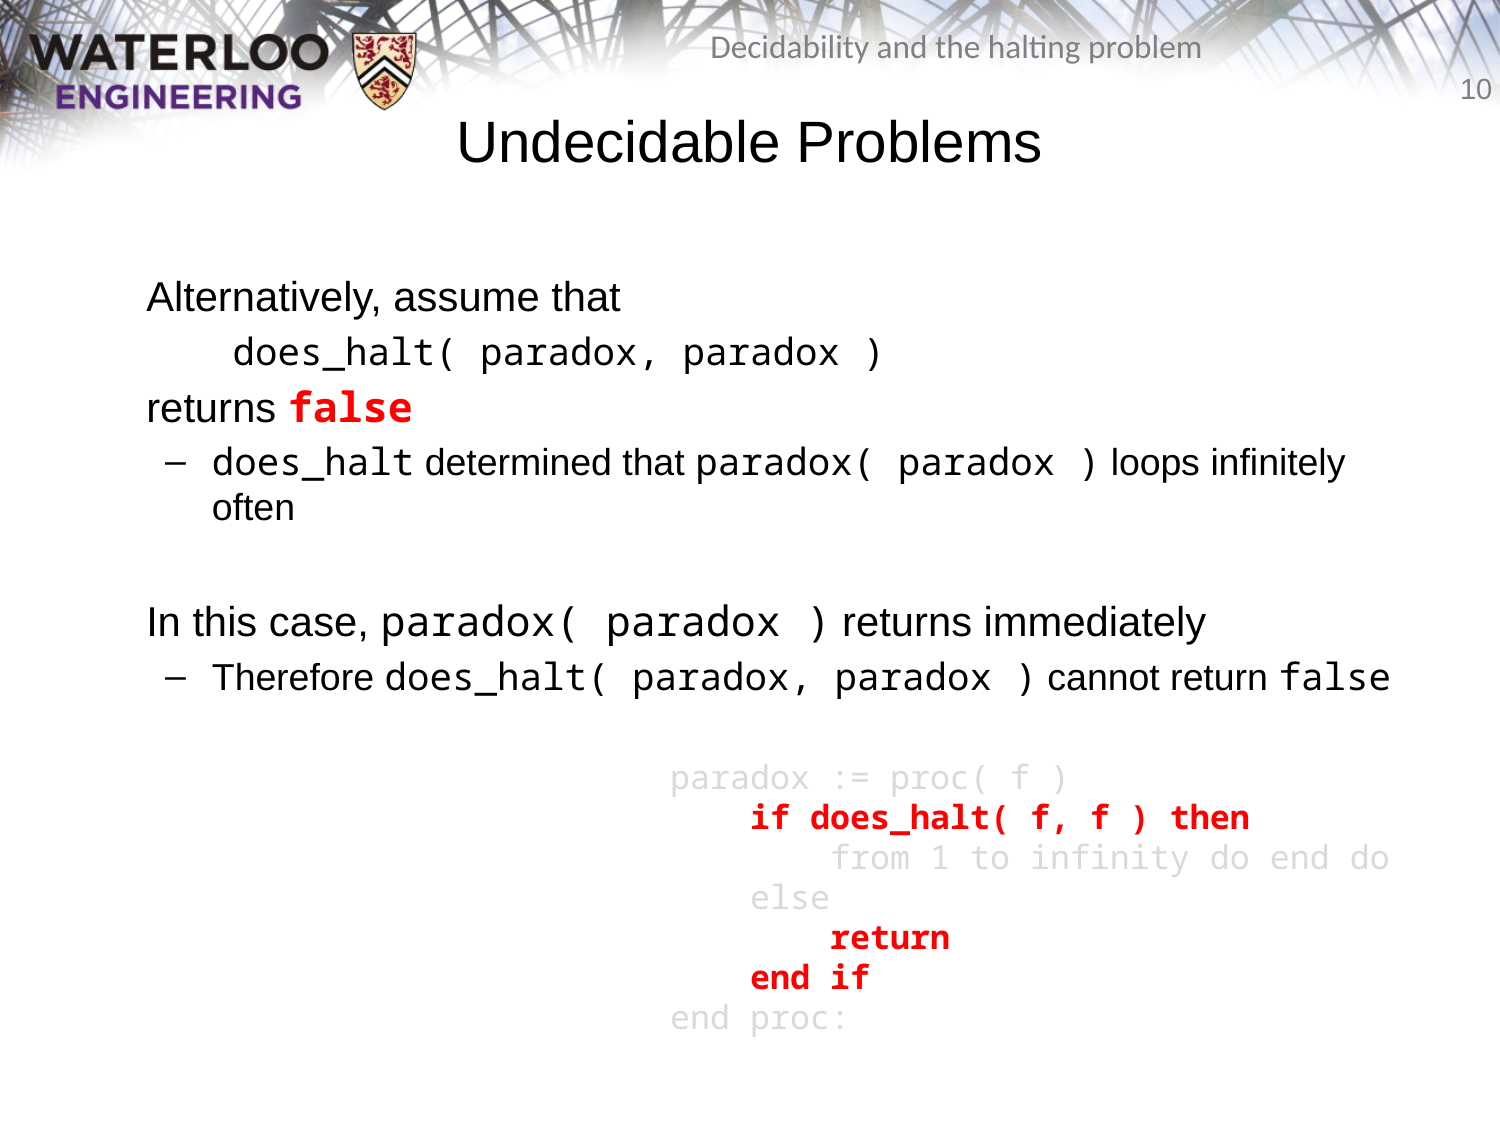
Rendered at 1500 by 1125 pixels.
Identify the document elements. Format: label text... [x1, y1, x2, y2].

title Undecidable Problems [74, 44, 1426, 233]
text_box paradox := proc( f ) if does_halt( f, f ) then from 1 to infinity do end do else return end if end proc: [655, 748, 1459, 1044]
picture [0, 0, 1500, 1125]
list Alternatively, assume that does_halt( paradox, paradox ) returns false does_halt determined that paradox( paradox ) loops infinitely often In this case, paradox( paradox ) returns immediately Therefore does_halt( paradox, paradox ) cannot return false [74, 262, 1426, 1006]
